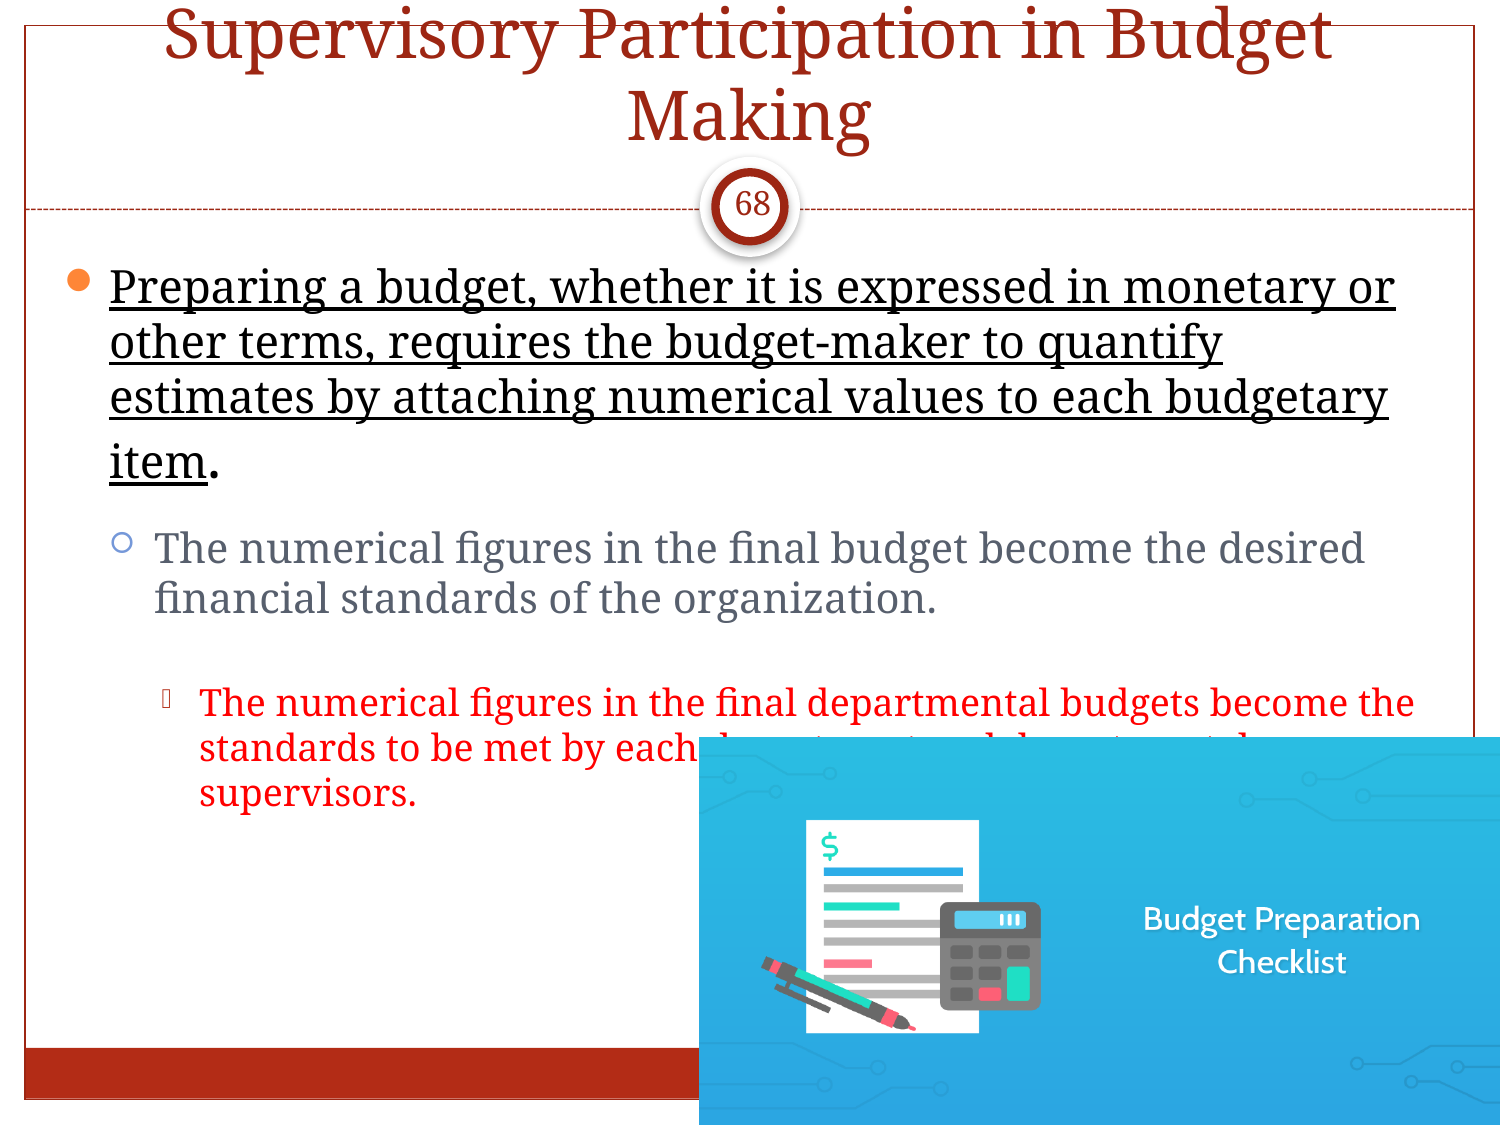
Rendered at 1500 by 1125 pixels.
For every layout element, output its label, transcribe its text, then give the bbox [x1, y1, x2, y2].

title Supervisory Participation in Budget Making [49, 37, 1450, 162]
picture [699, 737, 1500, 1125]
slide_number 68 [715, 168, 791, 241]
list Preparing a budget, whether it is expressed in monetary or other terms, requires the budget-maker to quantify estimates by attaching numerical values to each budgetary item. The numerical figures in the final budget become the desired financial standards of the organization. The numerical figures in the final departmental budgets become the standards to be met by each department and departmental supervisors. [49, 250, 1445, 1001]
